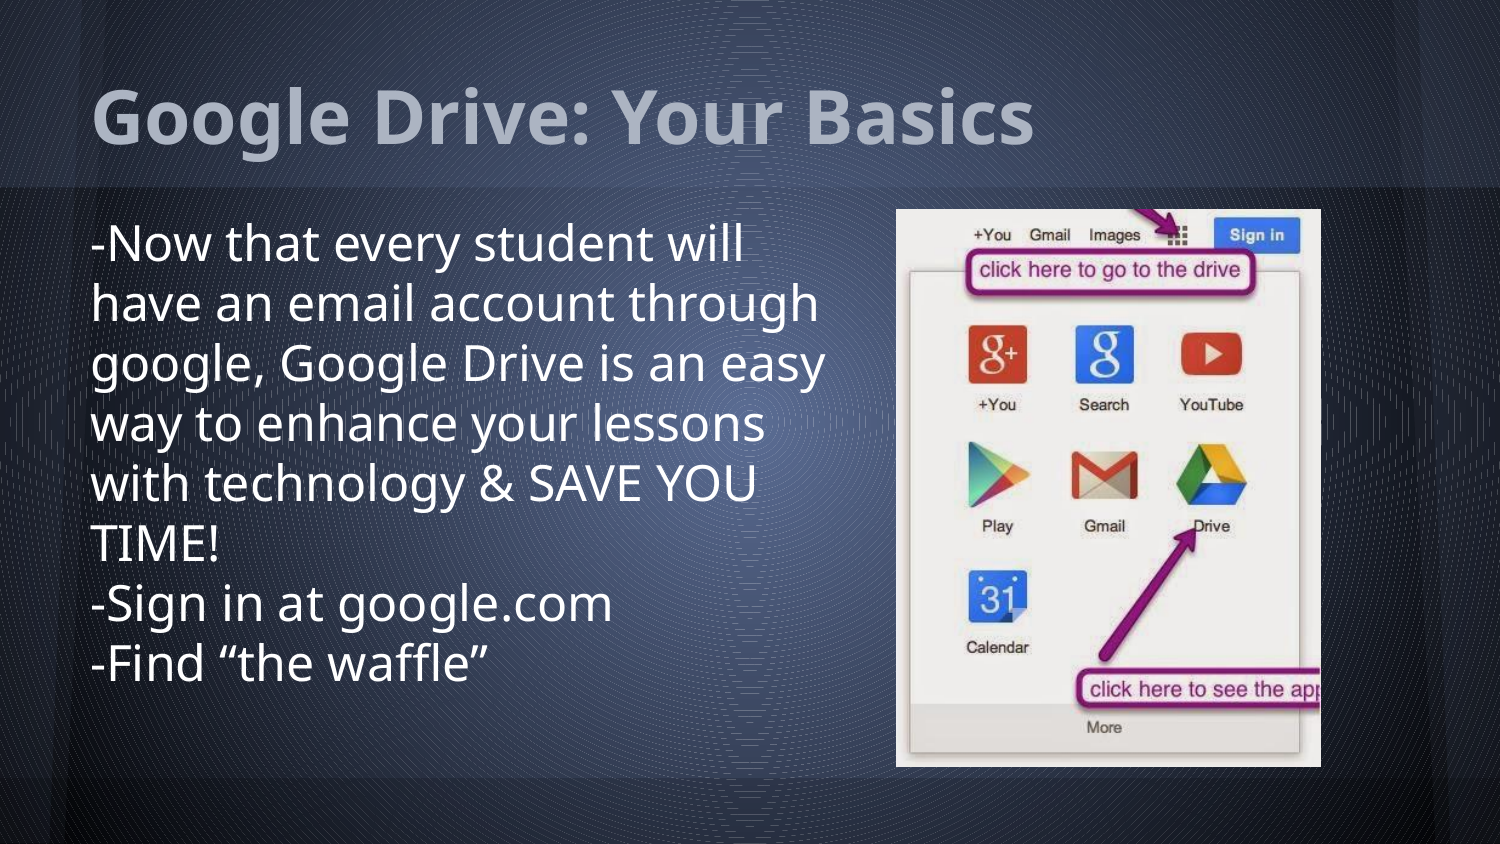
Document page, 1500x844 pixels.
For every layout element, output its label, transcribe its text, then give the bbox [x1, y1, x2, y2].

title Google Drive: Your Basics [75, 33, 1425, 175]
list -Now that every student will have an email account through google, Google Drive is an easy way to enhance your lessons with technology & SAVE YOU TIME! -Sign in at google.com -Find “the waffle” [75, 196, 858, 808]
picture [896, 209, 1321, 767]
